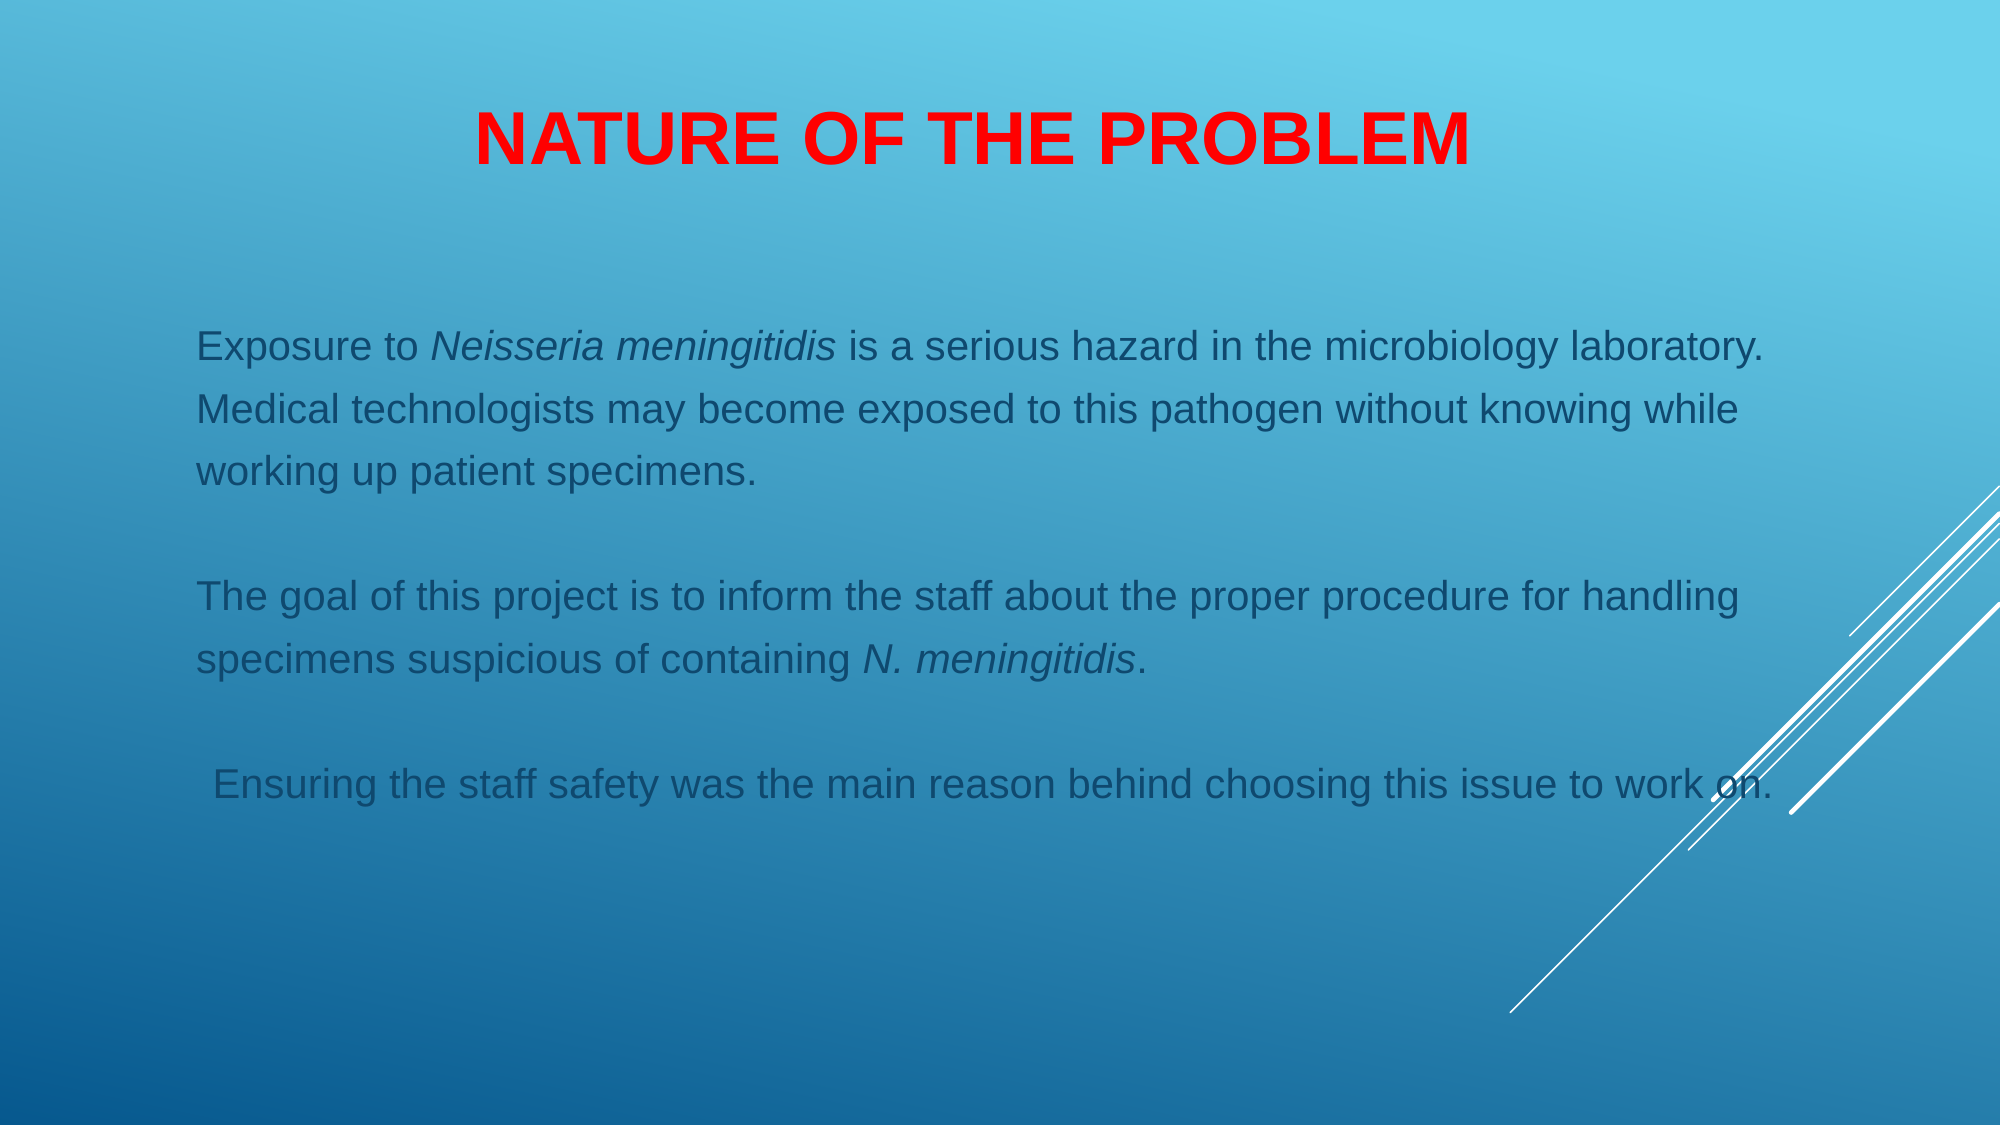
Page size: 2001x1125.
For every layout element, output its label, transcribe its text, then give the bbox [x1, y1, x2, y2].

list Exposure to Neisseria meningitidis is a serious hazard in the microbiology laboratory. Medical technologists may become exposed to this pathogen without knowing while working up patient specimens. The goal of this project is to inform the staff about the proper procedure for handling specimens suspicious of containing N. meningitidis. Ensuring the staff safety was the main reason behind choosing this issue to work on. [181, 304, 1843, 1025]
title Nature of the problem [106, 74, 1843, 231]
